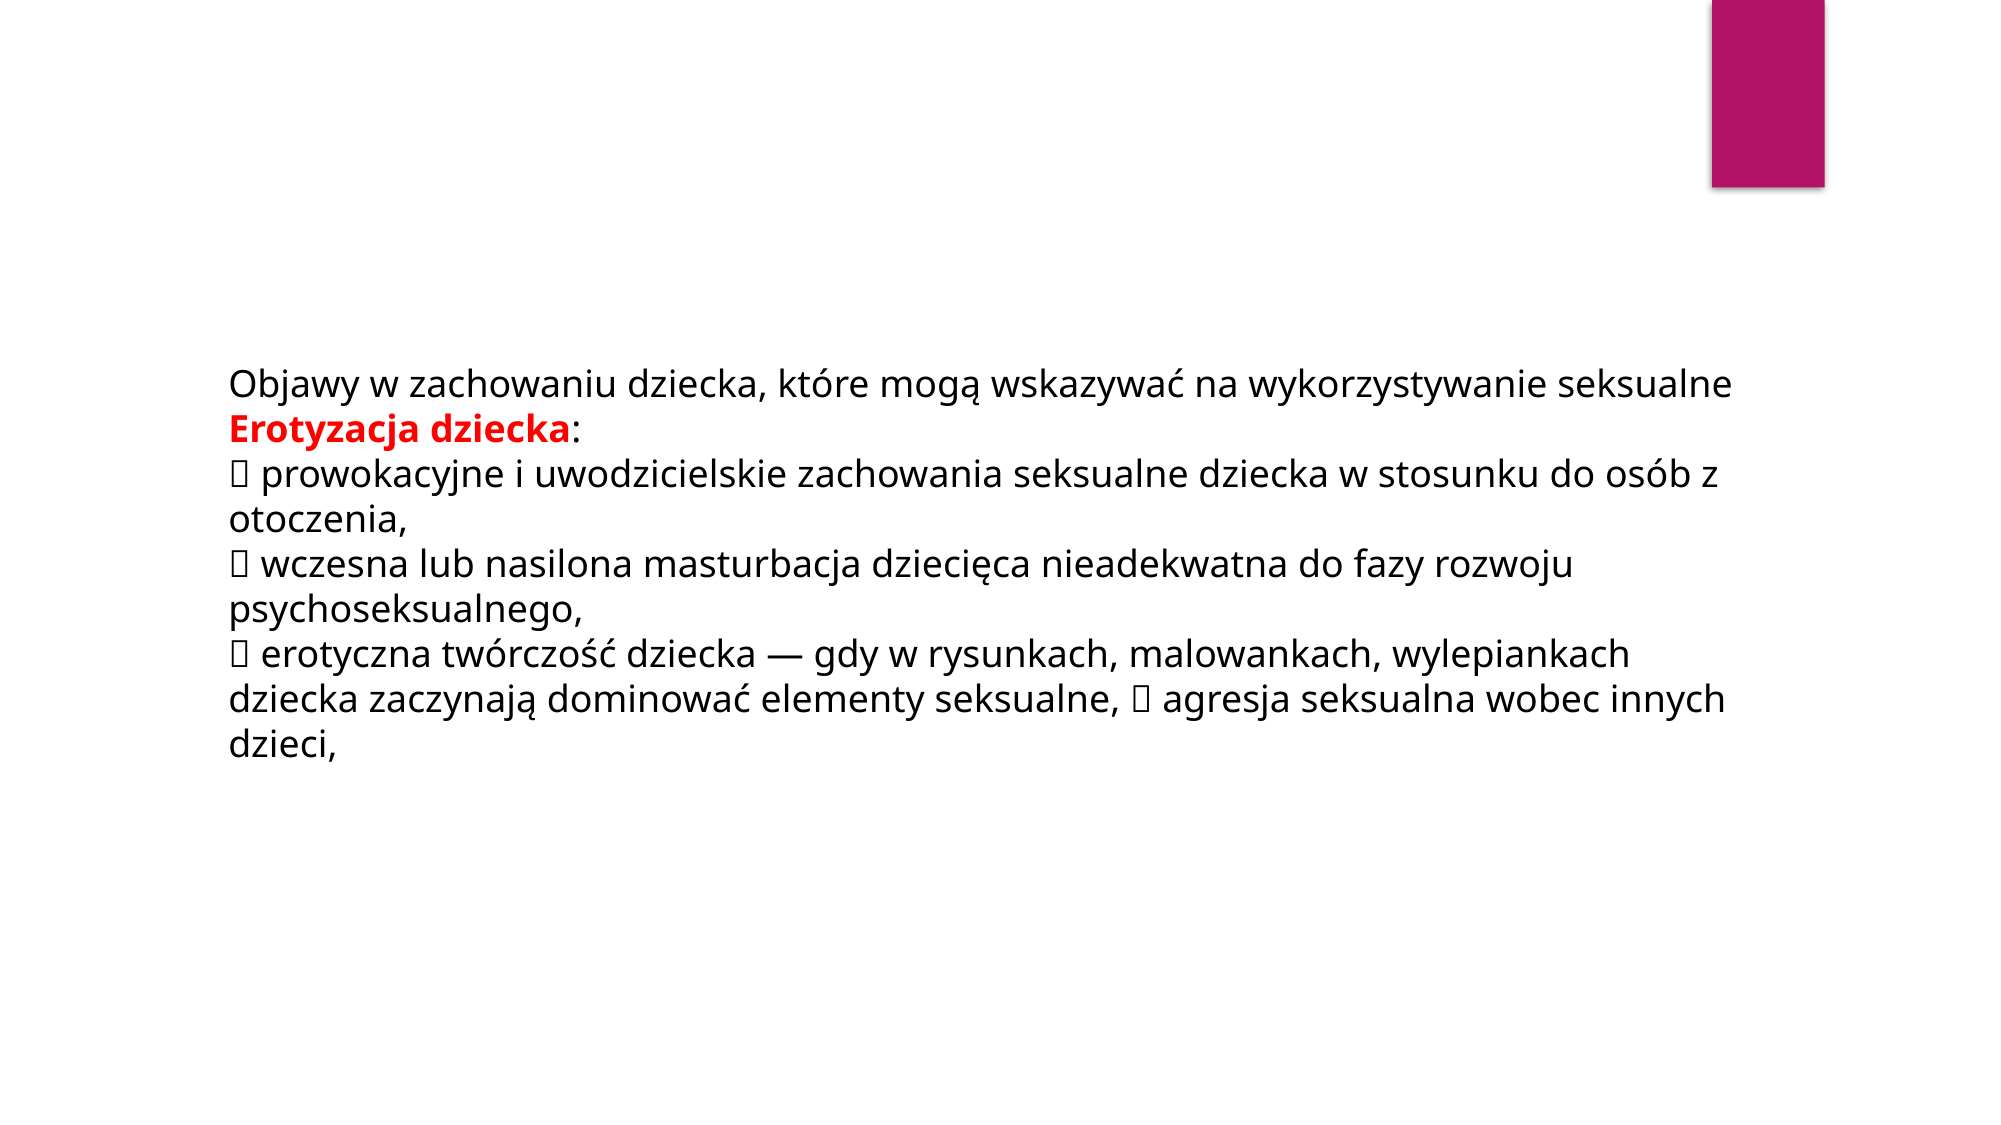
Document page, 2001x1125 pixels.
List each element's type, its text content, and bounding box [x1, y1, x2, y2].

text_box Objawy w zachowaniu dziecka, które mogą wskazywać na wykorzystywanie seksualne Erotyzacja dziecka:  prowokacyjne i uwodzicielskie zachowania seksualne dziecka w stosunku do osób z otoczenia,  wczesna lub nasilona masturbacja dziecięca nieadekwatna do fazy rozwoju psychoseksualnego,  erotyczna twórczość dziecka — gdy w rysunkach, malowankach, wylepiankach dziecka zaczynają dominować elementy seksualne,  agresja seksualna wobec innych dzieci, [213, 352, 1787, 773]
